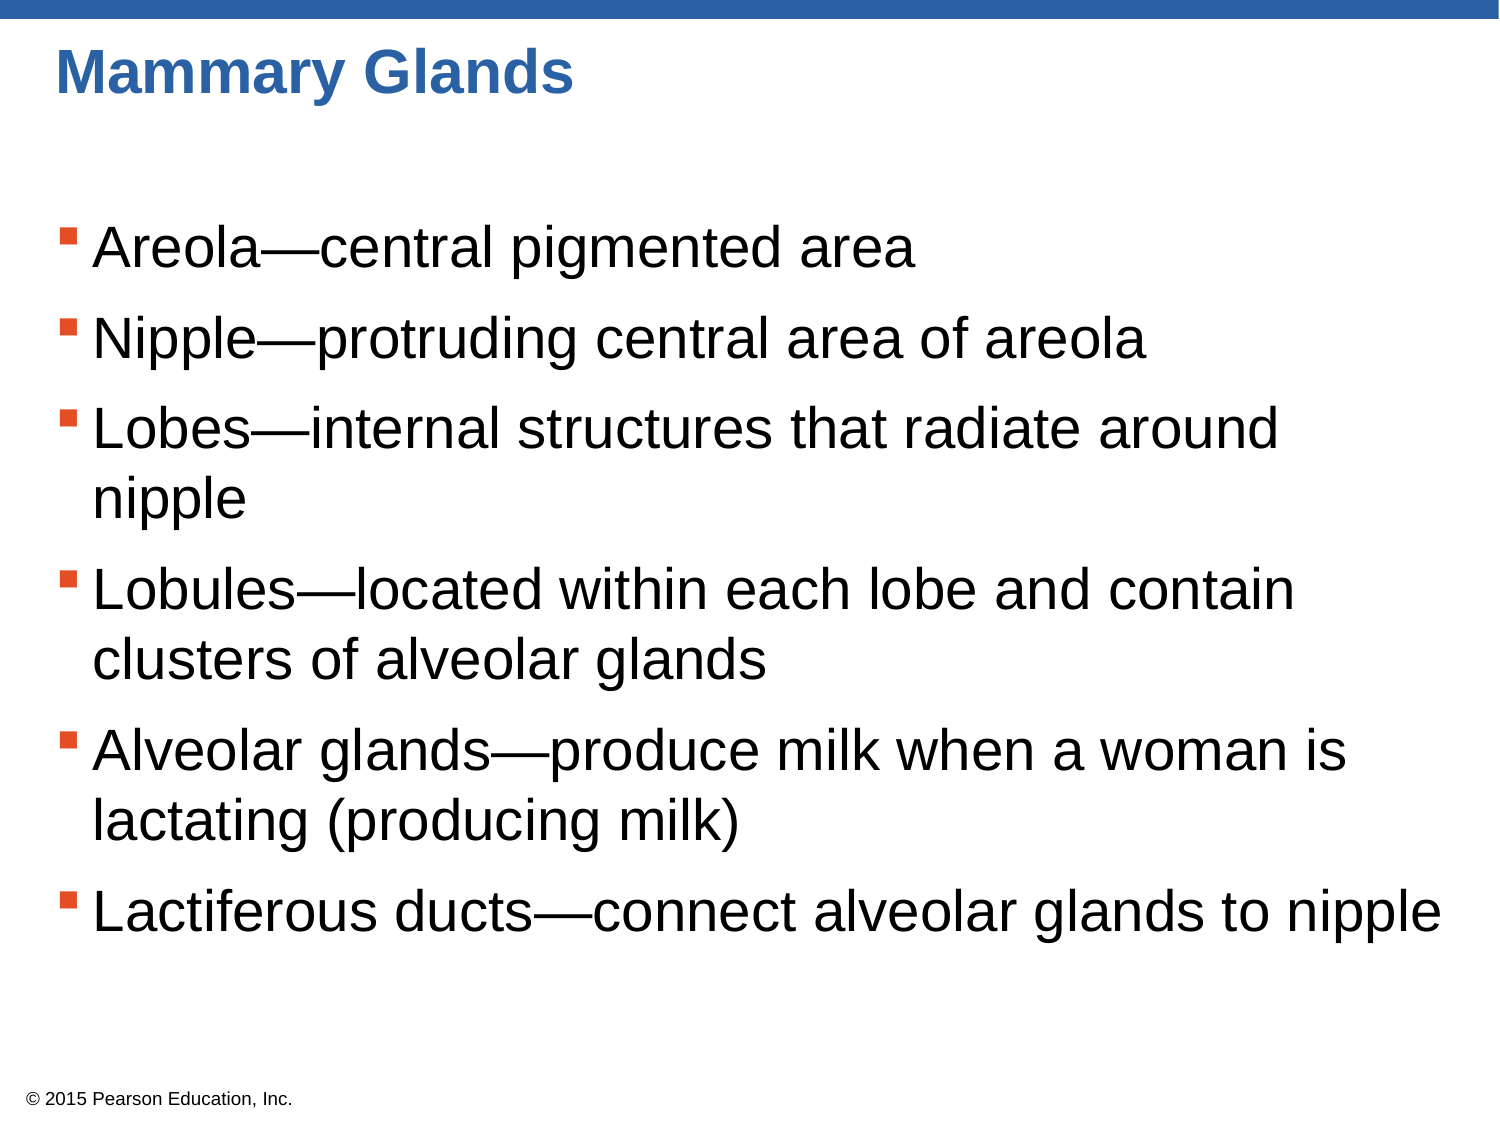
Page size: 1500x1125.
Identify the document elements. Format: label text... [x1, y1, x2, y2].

list Areola—central pigmented area Nipple—protruding central area of areola Lobes—internal structures that radiate around nipple Lobules—located within each lobe and contain clusters of alveolar glands Alveolar glands—produce milk when a woman is lactating (producing milk) Lactiferous ducts—connect alveolar glands to nipple [40, 201, 1460, 1060]
title Mammary Glands [40, 31, 1460, 189]
footer © 2015 Pearson Education, Inc. [11, 1076, 518, 1121]
